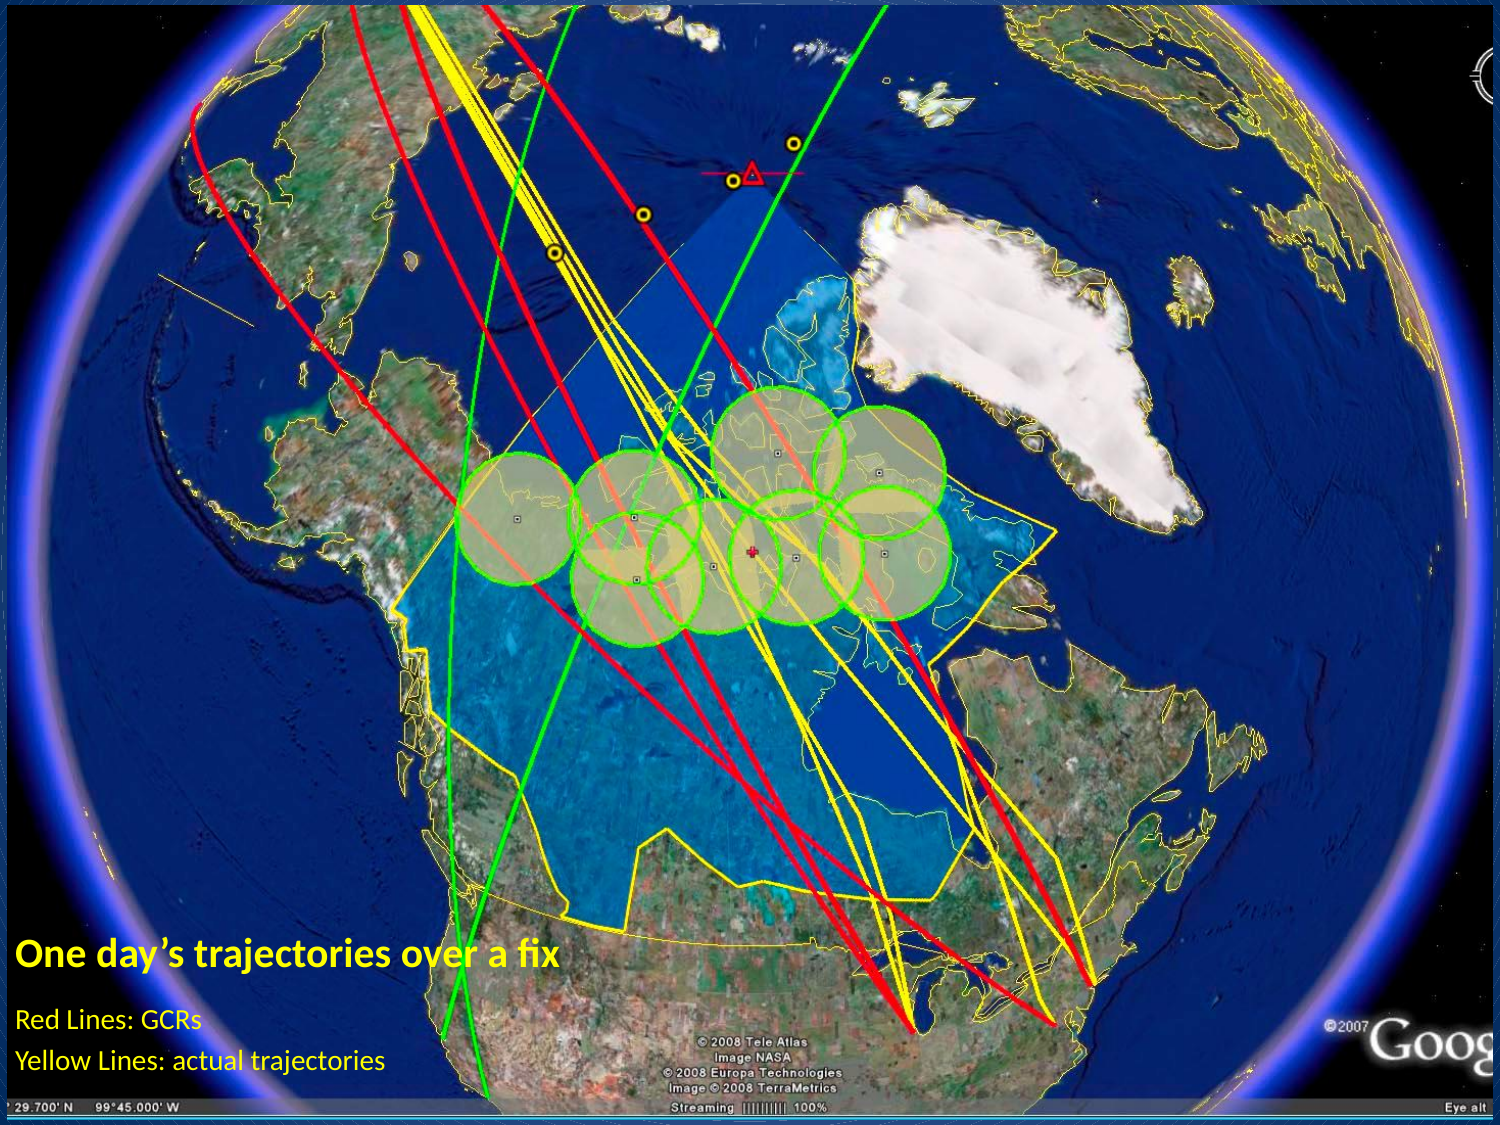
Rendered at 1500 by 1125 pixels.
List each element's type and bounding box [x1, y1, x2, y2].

picture [7, 5, 1493, 1118]
list [0, 992, 4, 1125]
